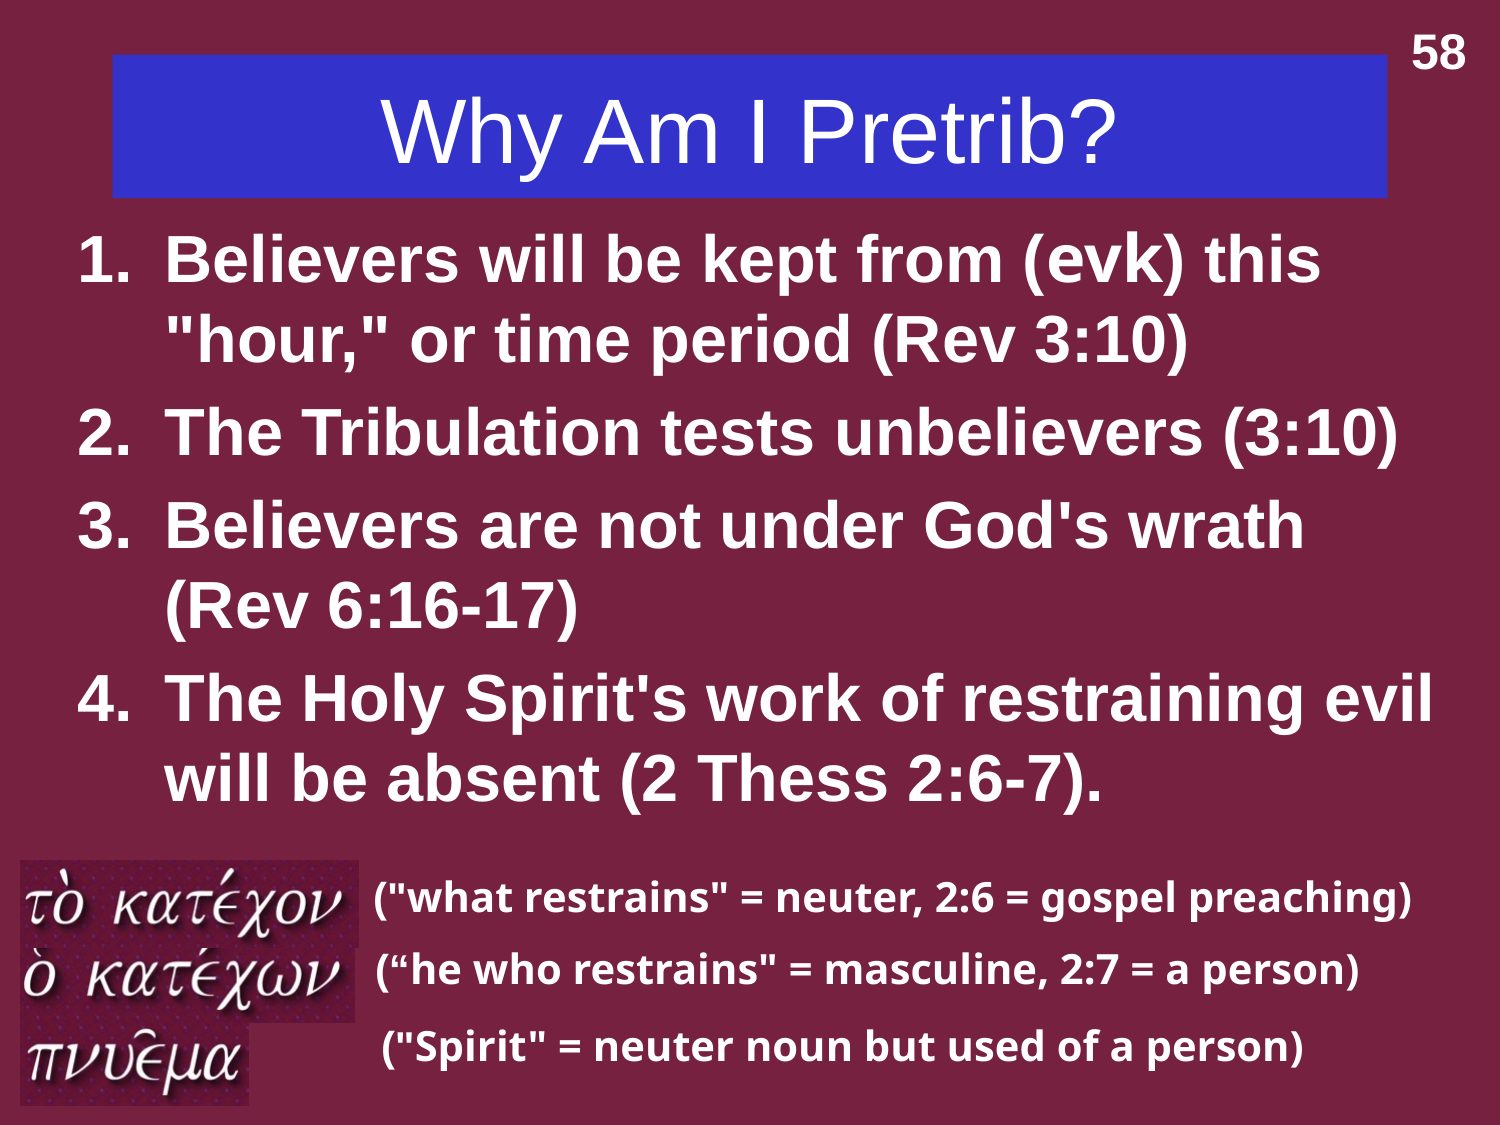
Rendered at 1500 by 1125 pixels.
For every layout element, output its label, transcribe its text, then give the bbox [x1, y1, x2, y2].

title Why Am I Pretrib? [112, 54, 1388, 199]
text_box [20, 860, 1499, 964]
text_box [20, 970, 1500, 1036]
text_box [20, 1042, 1500, 1113]
text_box 1. Believers will be kept from (evk) this "hour," or time period (Rev 3:10) The Tribulation tests unbelievers (3:10) Believers are not under God's wrath (Rev 6:16-17) 4. The Holy Spirit's work of restraining evil will be absent (2 Thess 2:6-7). [62, 208, 1457, 821]
text_box 58 [1396, 12, 1482, 88]
